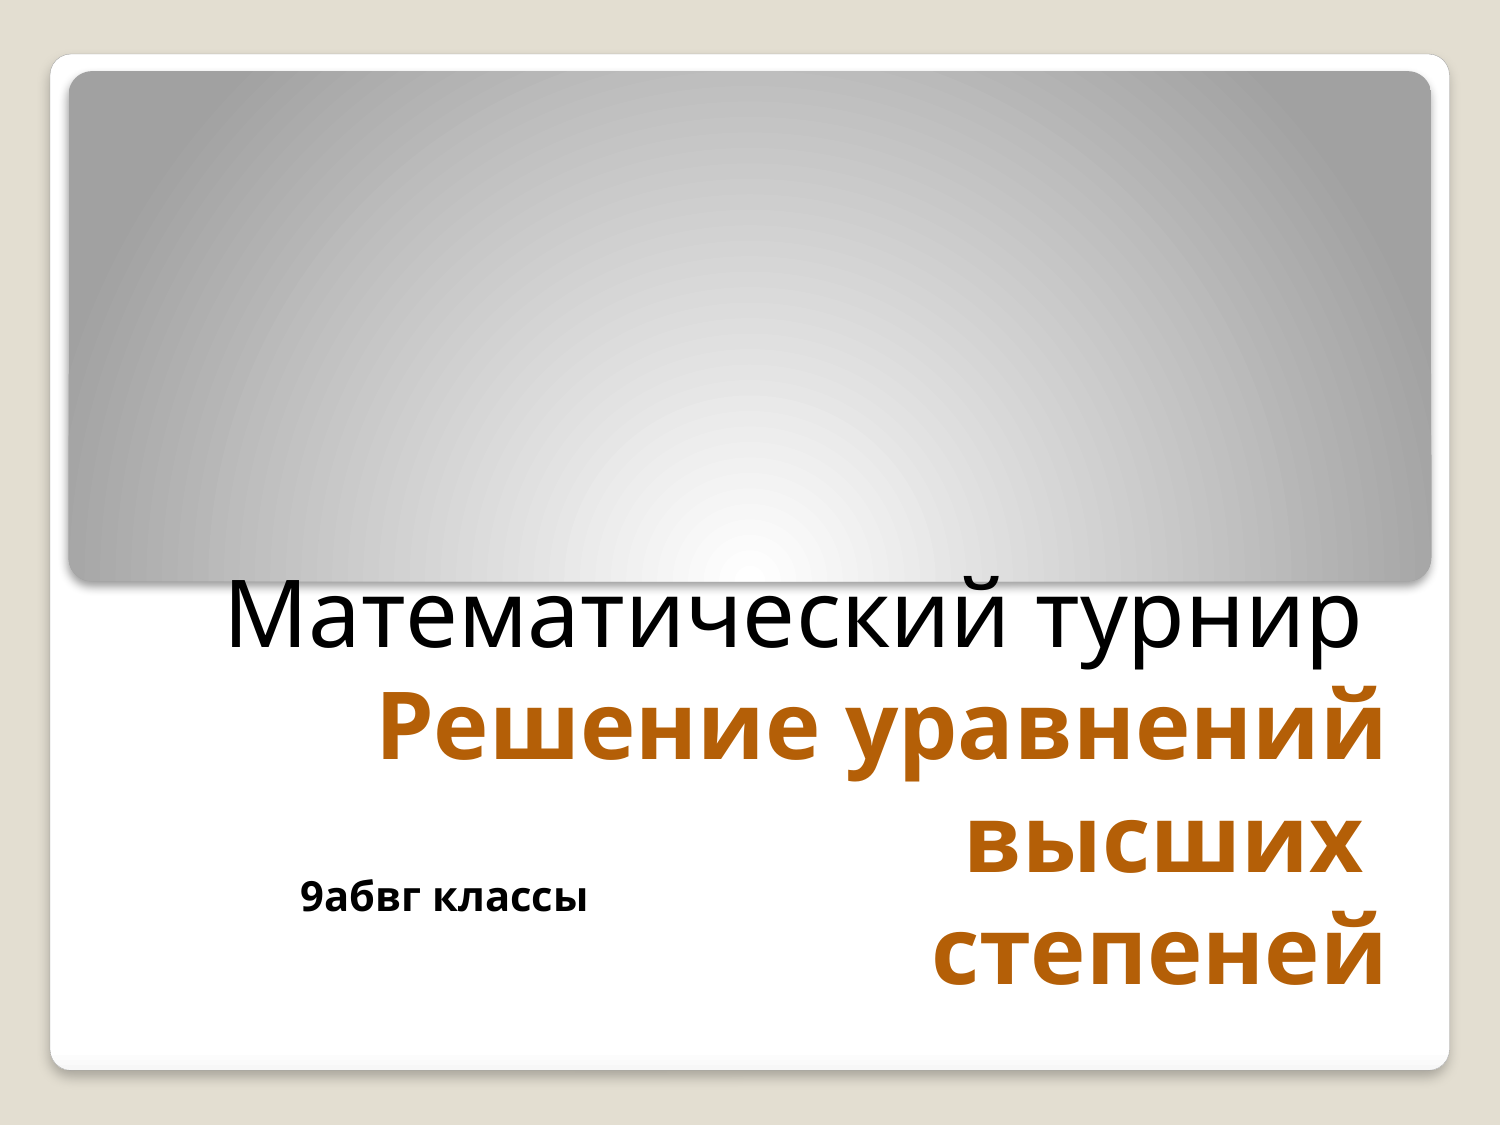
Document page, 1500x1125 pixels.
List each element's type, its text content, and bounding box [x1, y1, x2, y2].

title Математический турнир Решение уравнений высших степеней [88, 125, 1396, 1012]
subtitle 9абвг классы [112, 869, 626, 1020]
